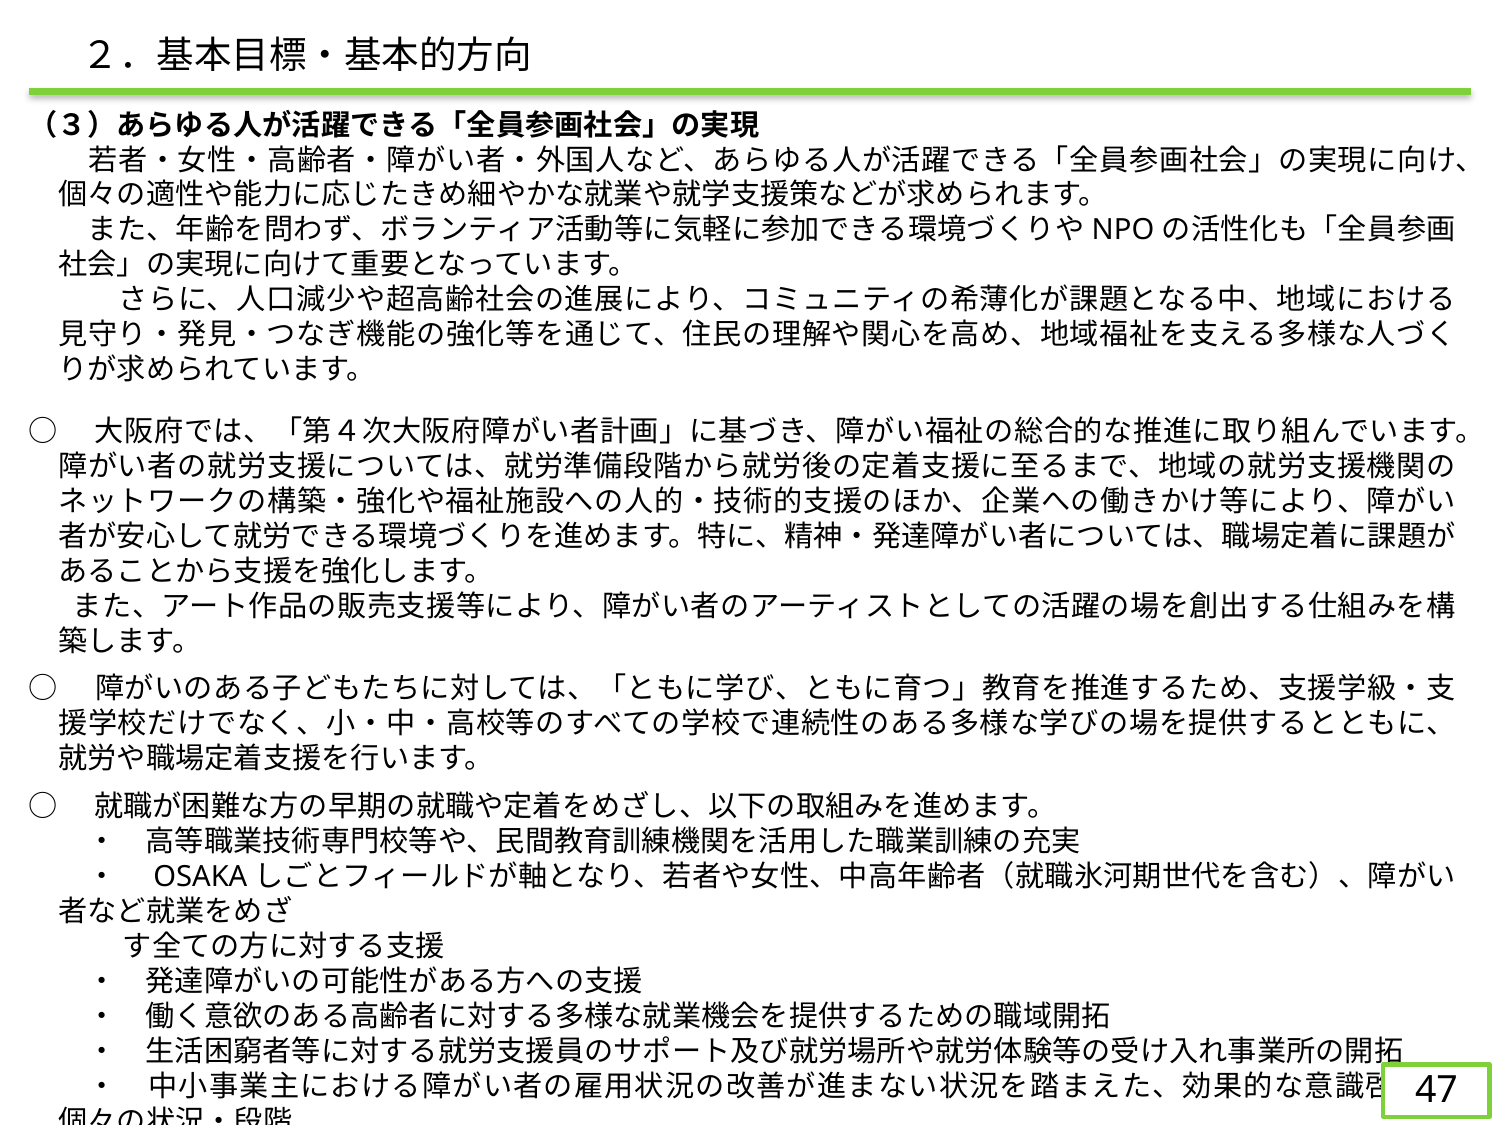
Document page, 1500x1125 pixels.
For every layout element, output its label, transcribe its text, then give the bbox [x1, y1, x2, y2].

text_box （３）あらゆる人が活躍できる「全員参画社会」の実現 若者・女性・高齢者・障がい者・外国人など、あらゆる人が活躍できる「全員参画社会」の実現に向け、個々の適性や能力に応じたきめ細やかな就業や就学支援策などが求められます。 また、年齢を問わず、ボランティア活動等に気軽に参加できる環境づくりやNPOの活性化も「全員参画社会」の実現に向けて重要となっています。 さらに、人口減少や超高齢社会の進展により、コミュニティの希薄化が課題となる中、地域における見守り・発見・つなぎ機能の強化等を通じて、住民の理解や関心を高め、地域福祉を支える多様な人づくりが求められています。 ○ 大阪府では、「第４次大阪府障がい者計画」に基づき、障がい福祉の総合的な推進に取り組んでいます。障がい者の就労支援については、就労準備段階から就労後の定着支援に至るまで、地域の就労支援機関のネットワークの構築・強化や福祉施設への人的・技術的支援のほか、企業への働きかけ等により、障がい者が安心して就労できる環境づくりを進めます。特に、精神・発達障がい者については、職場定着に課題があることから支援を強化します。 また、アート作品の販売支援等により、障がい者のアーティストとしての活躍の場を創出する仕組みを構築します。 ○ 障がいのある子どもたちに対しては、「ともに学び、ともに育つ」教育を推進するため、支援学級・支援学校だけでなく、小・中・高校等のすべての学校で連続性のある多様な学びの場を提供するとともに、就労や職場定着支援を行います。 ○ 就職が困難な方の早期の就職や定着をめざし、以下の取組みを進めます。 ・ 高等職業技術専門校等や、民間教育訓練機関を活用した職業訓練の充実 ・ OSAKAしごとフィールドが軸となり、若者や女性、中高年齢者（就職氷河期世代を含む）、障がい者など就業をめざ す全ての方に対する支援 ・ 発達障がいの可能性がある方への支援 ・ 働く意欲のある高齢者に対する多様な就業機会を提供するための職域開拓 ・ 生活困窮者等に対する就労支援員のサポート及び就労場所や就労体験等の受け入れ事業所の開拓 ・ 中小事業主における障がい者の雇用状況の改善が進まない状況を踏まえた、効果的な意識啓発と個々の状況・段階 に応じた支援 ○ キャリアブランクのある女性、高年齢者、就職氷河期世代等の潜在求職者を掘り起こし、就業支援を行うとともに、企業における職場環境の改善に向けた助言を行いながら、求職者と企業のマッチングを図っていきます。 ※ 若者は①（１）P.29、 女性は①（２）P.32、高齢者は③（２）P.45 にも記載しています。 [14, 98, 1471, 1125]
text_box ２．基本目標・基本的方向 [29, 24, 1365, 84]
text_box 46 [1381, 1062, 1492, 1119]
